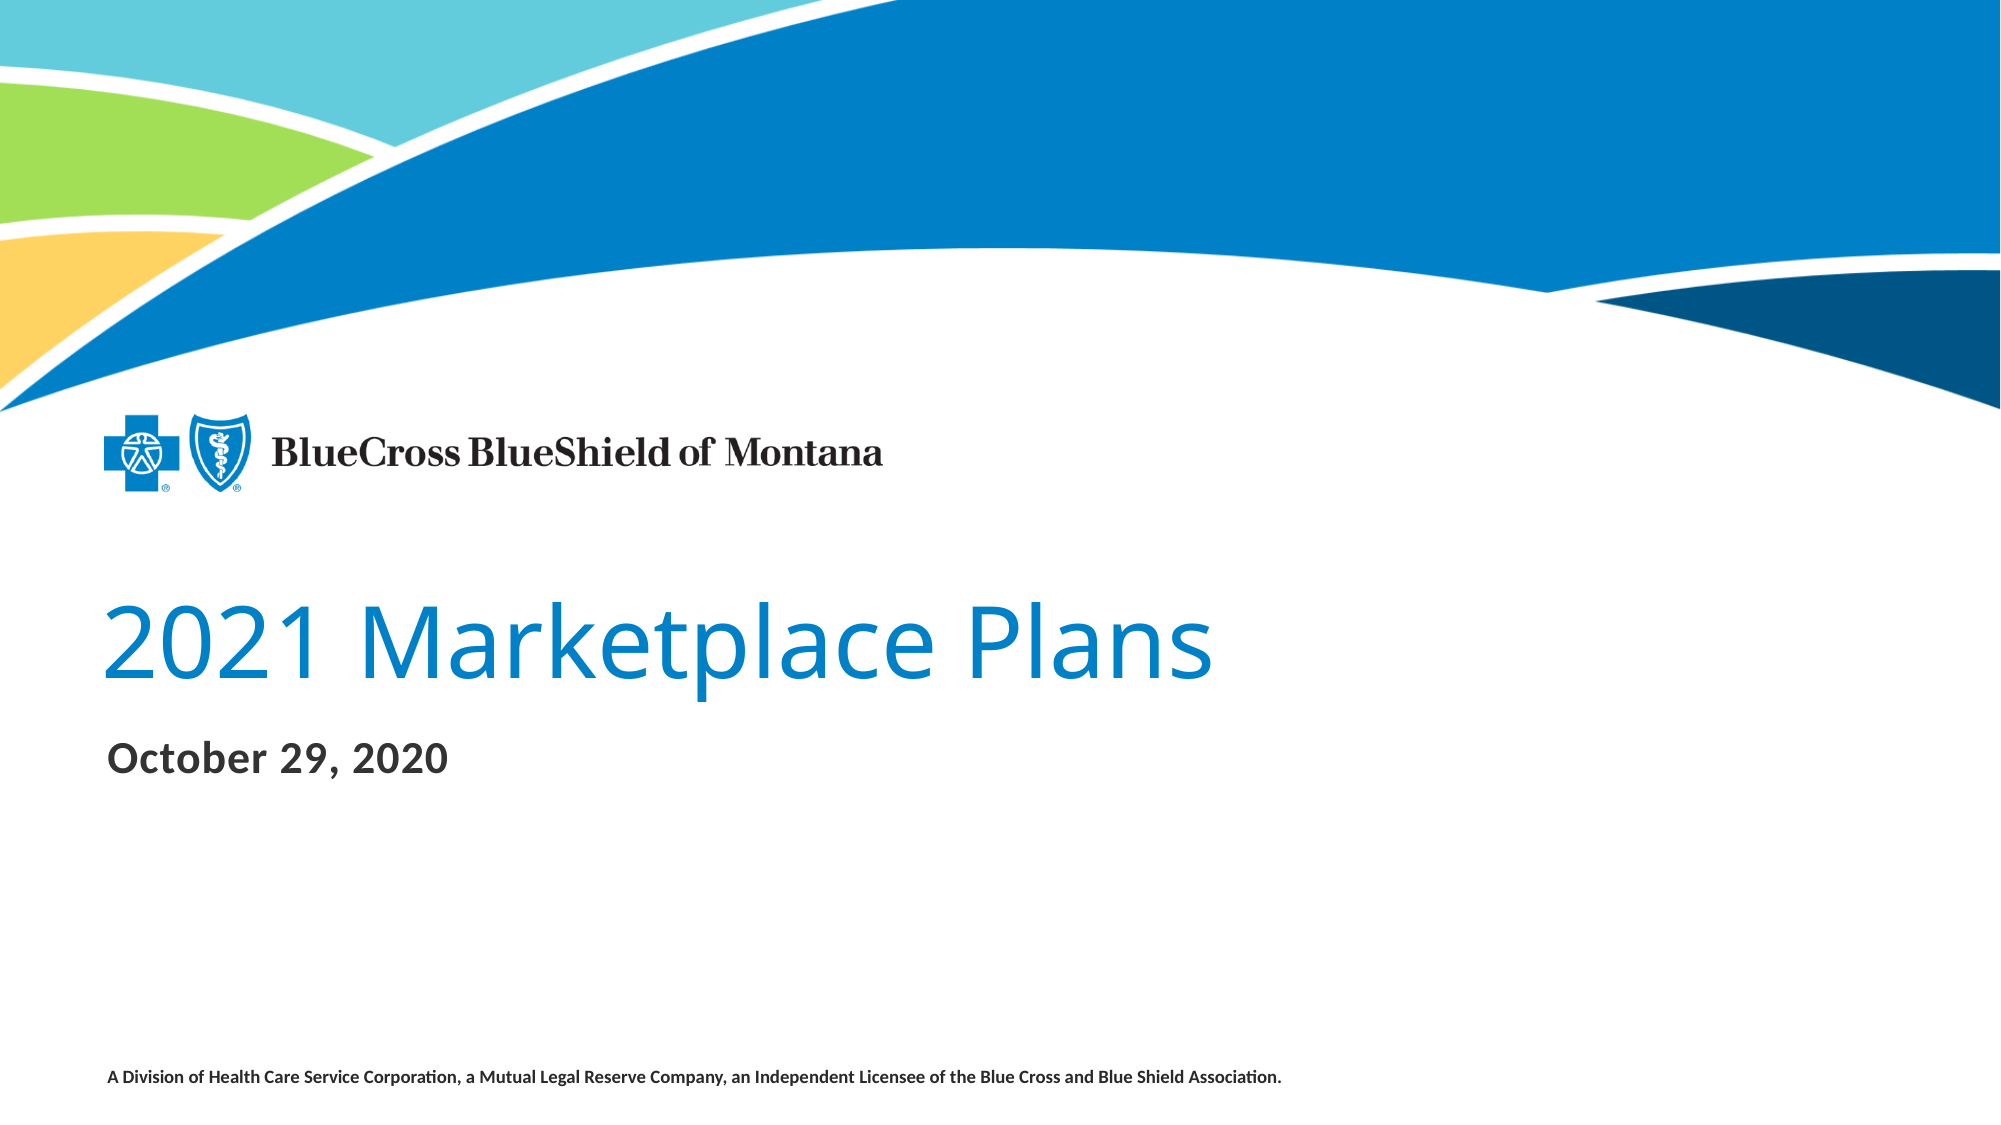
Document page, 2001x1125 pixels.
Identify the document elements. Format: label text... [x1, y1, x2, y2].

text_box A Division of Health Care Service Corporation, a Mutual Legal Reserve Company, an Independent Licensee of the Blue Cross and Blue Shield Association. [92, 1057, 1919, 1096]
title 2021 Marketplace Plans [86, 570, 1452, 694]
subtitle October 29, 2020 [92, 720, 1734, 800]
picture [0, 0, 2001, 1125]
